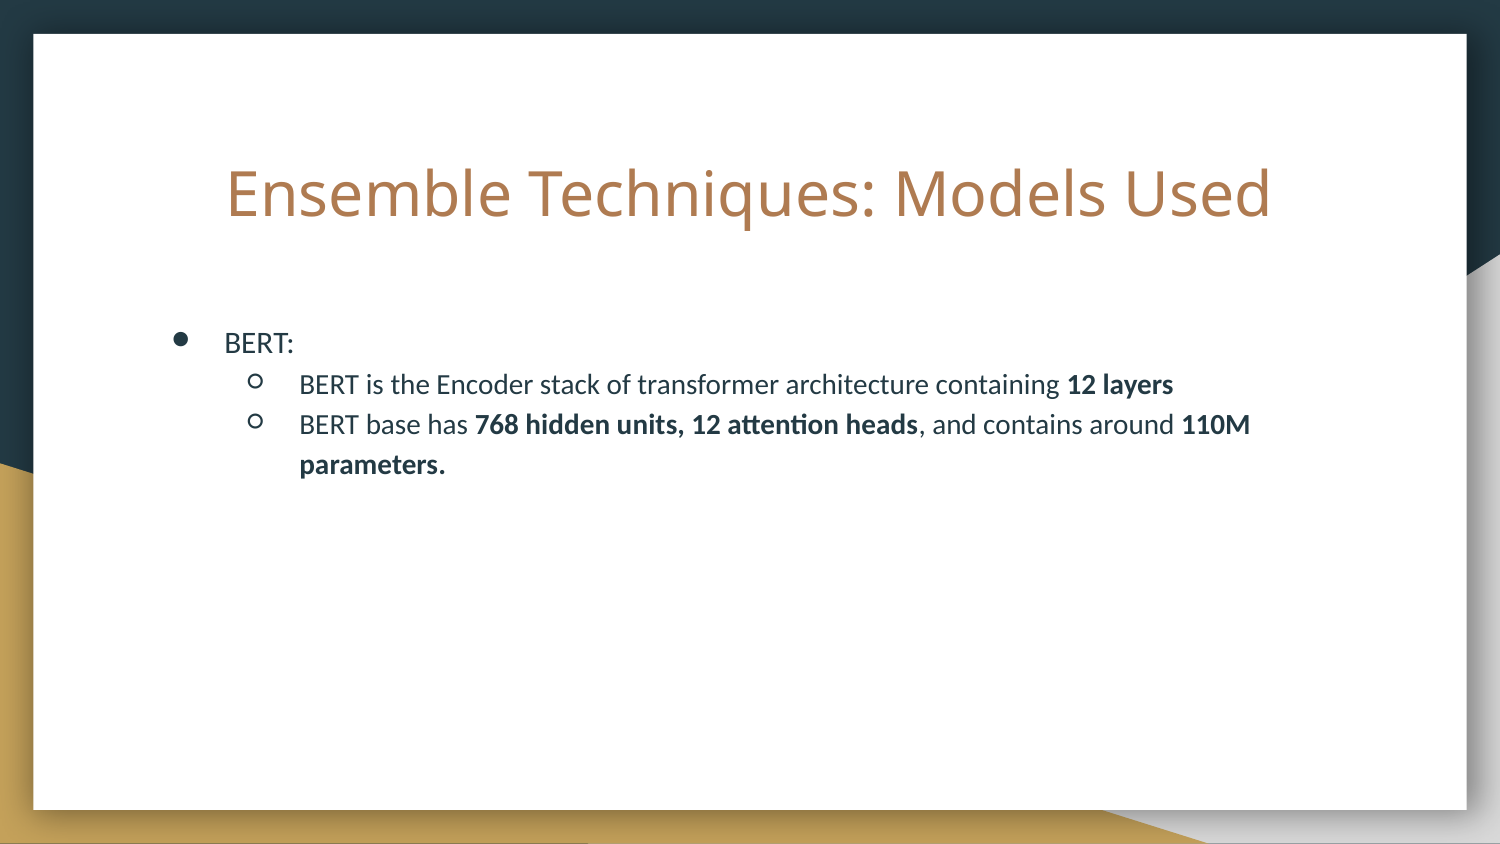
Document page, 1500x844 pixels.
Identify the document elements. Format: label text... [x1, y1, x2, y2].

list BERT: BERT is the Encoder stack of transformer architecture containing 12 layers BERT base has 768 hidden units, 12 attention heads, and contains around 110M parameters. [134, 234, 1333, 756]
title Ensemble Techniques: Models Used [134, 138, 1366, 296]
